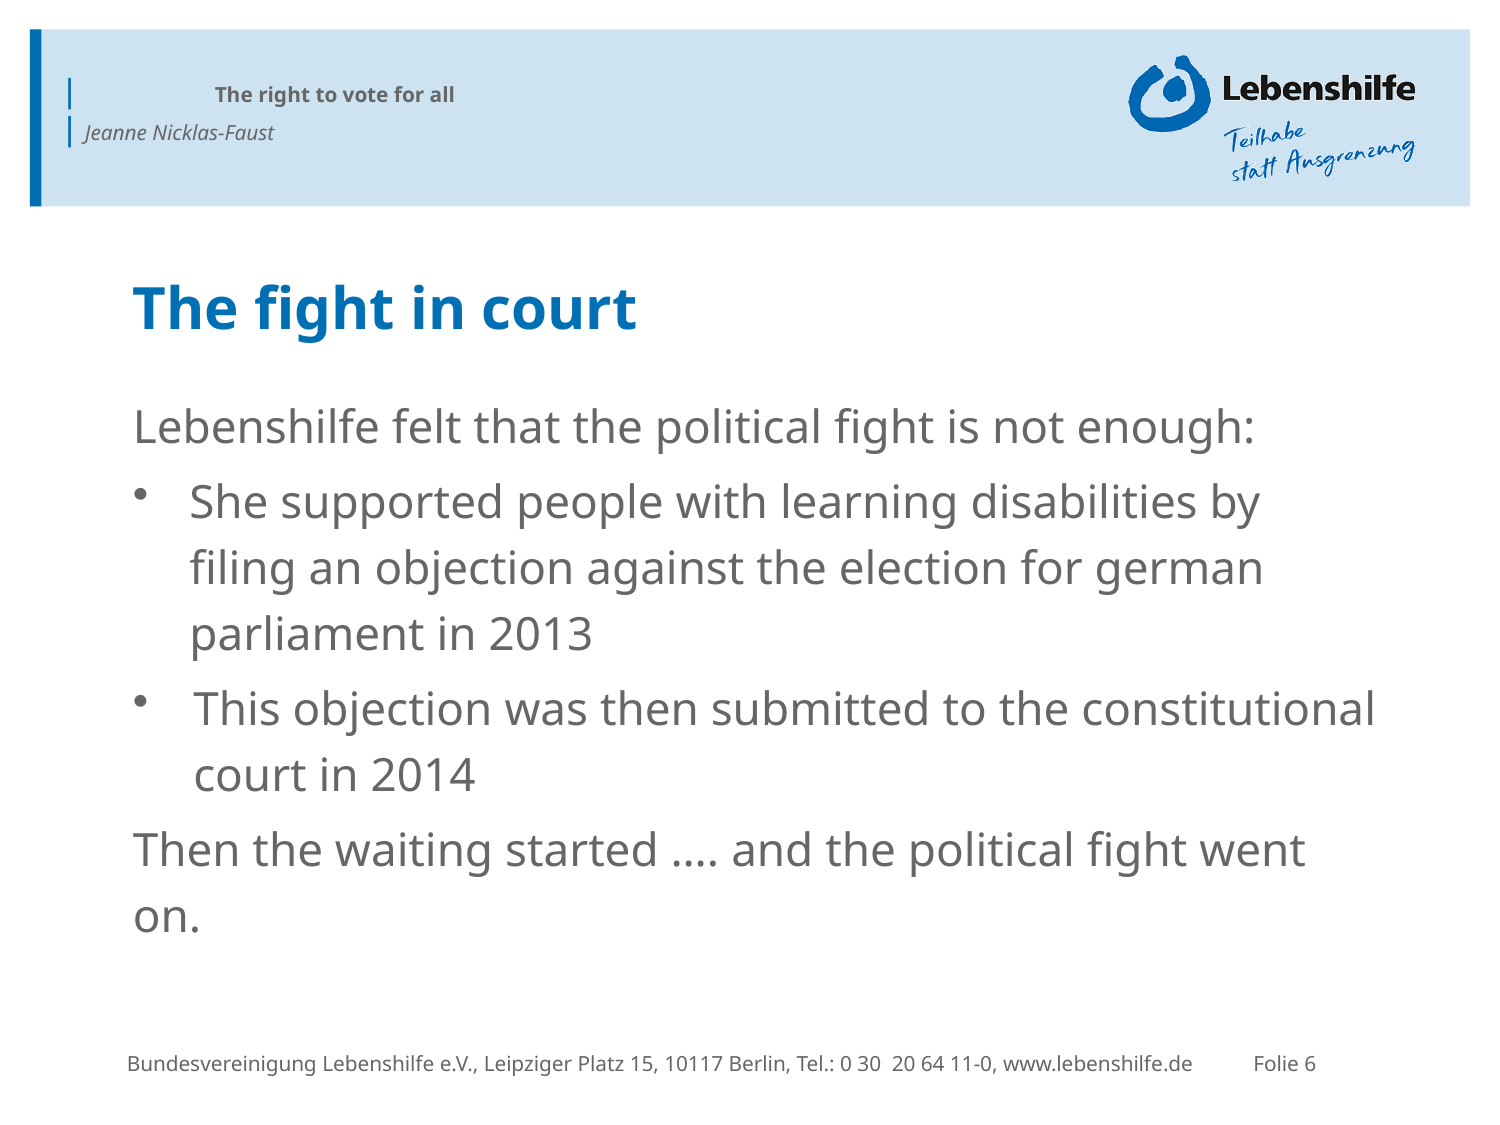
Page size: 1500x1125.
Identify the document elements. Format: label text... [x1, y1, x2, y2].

list The fight in court Lebenshilfe felt that the political fight is not enough: She supported people with learning disabilities by filing an objection against the election for german parliament in 2013 This objection was then submitted to the constitutional court in 2014 Then the waiting started …. and the political fight went on. [117, 249, 1393, 988]
picture [1128, 55, 1415, 181]
